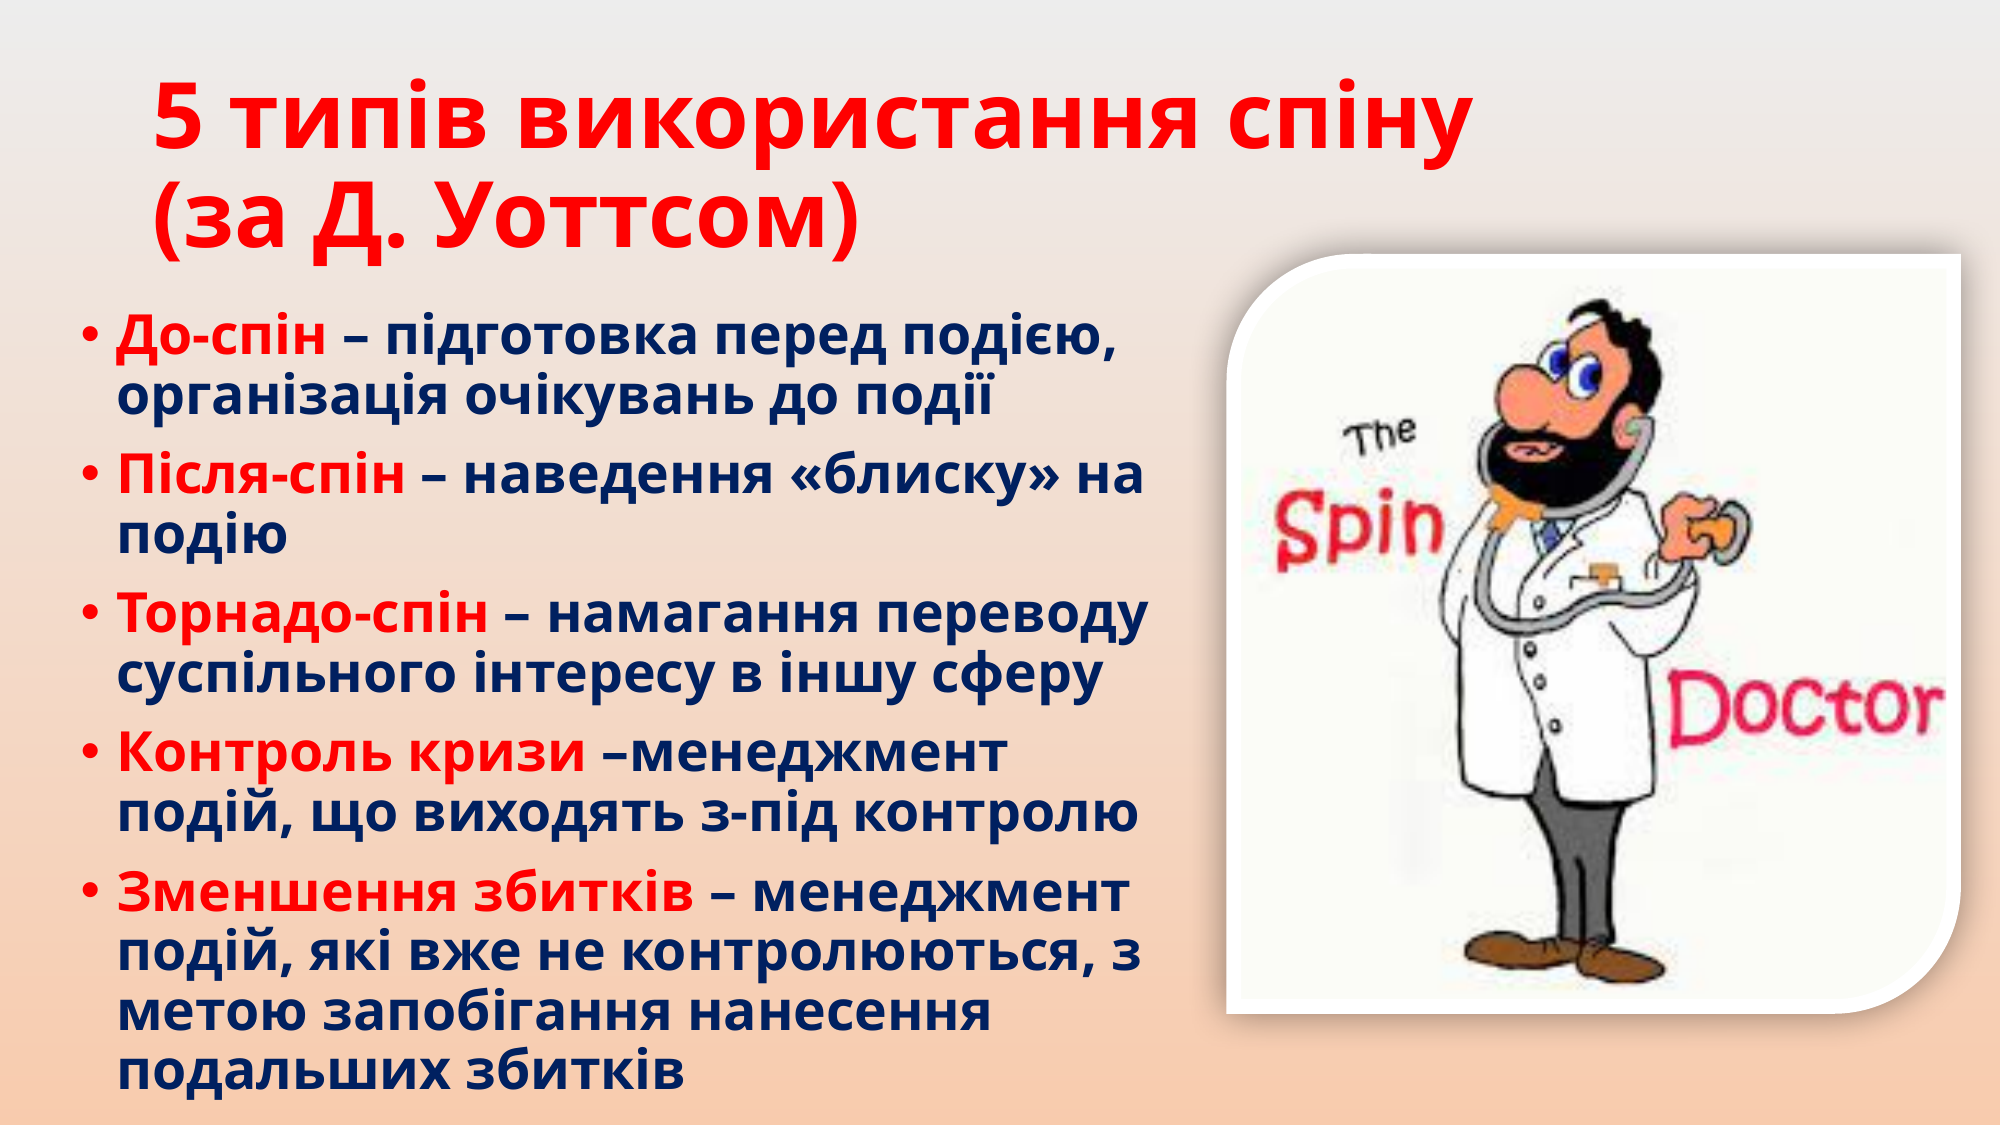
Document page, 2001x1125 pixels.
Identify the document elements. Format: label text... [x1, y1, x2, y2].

title 5 типів використання спіну (за Д. Уоттсом) [137, 59, 1863, 278]
list До-спін – підготовка перед подією, організація очікувань до події Після-спін – наведення «блиску» на подію Торнадо-спін – намагання переводу суспільного інтересу в іншу сферу Контроль кризи –менеджмент подій, що виходять з-під контролю Зменшення збитків – менеджмент подій, які вже не контролюються, з метою запобігання нанесення подальших збитків [65, 299, 1196, 1125]
picture [1233, 261, 1954, 1007]
